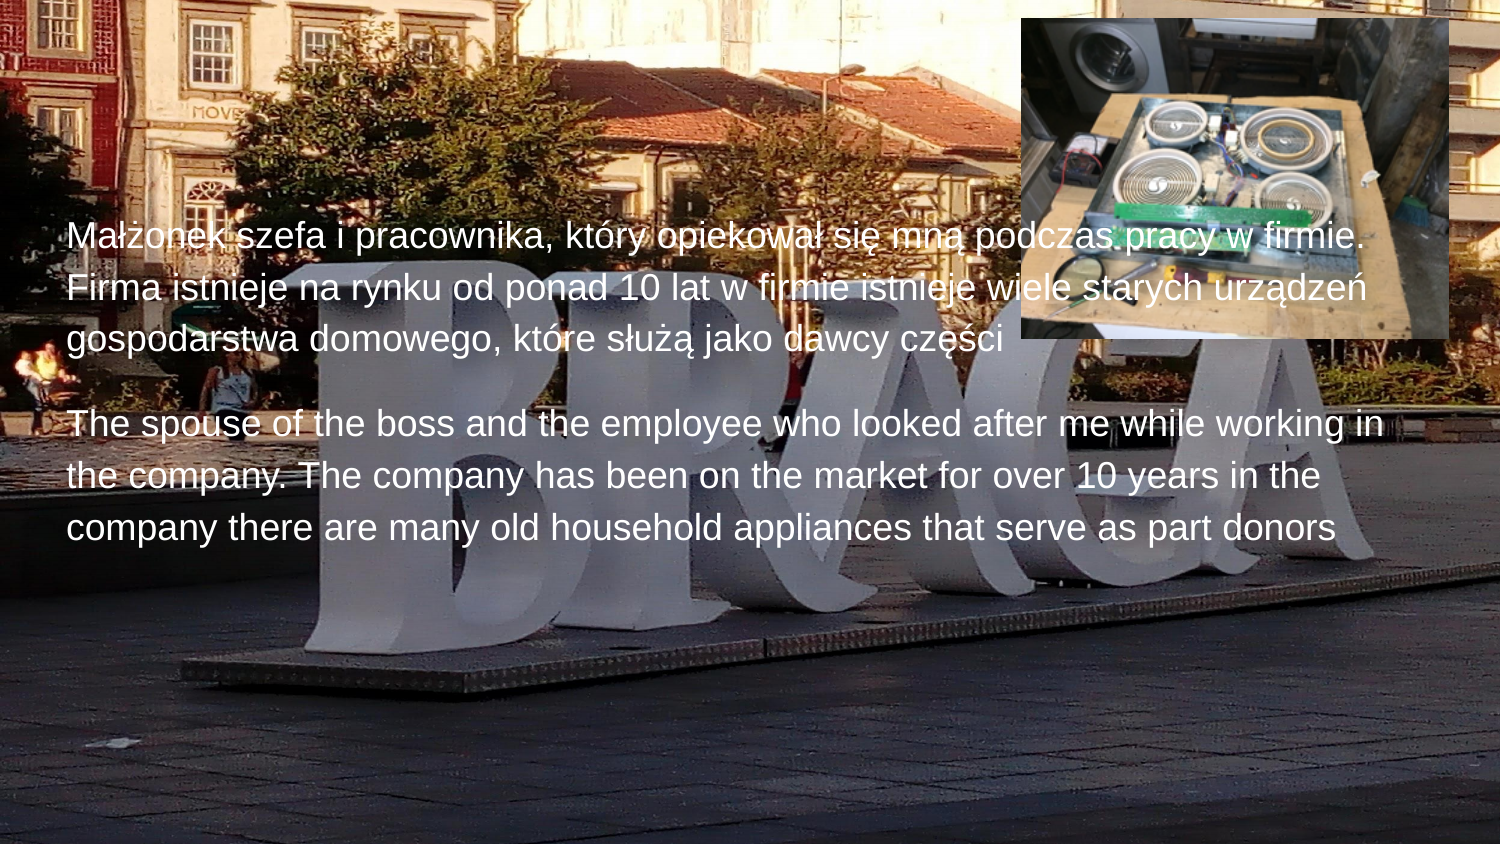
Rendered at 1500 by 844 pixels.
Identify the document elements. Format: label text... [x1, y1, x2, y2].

list Małżonek szefa i pracownika, który opiekował się mną podczas pracy w firmie. Firma istnieje na rynku od ponad 10 lat w firmie istnieje wiele starych urządzeń gospodarstwa domowego, które służą jako dawcy części The spouse of the boss and the employee who looked after me while working in the company. The company has been on the market for over 10 years in the company there are many old household appliances that serve as part donors [51, 189, 1449, 750]
picture [0, 0, 1500, 844]
